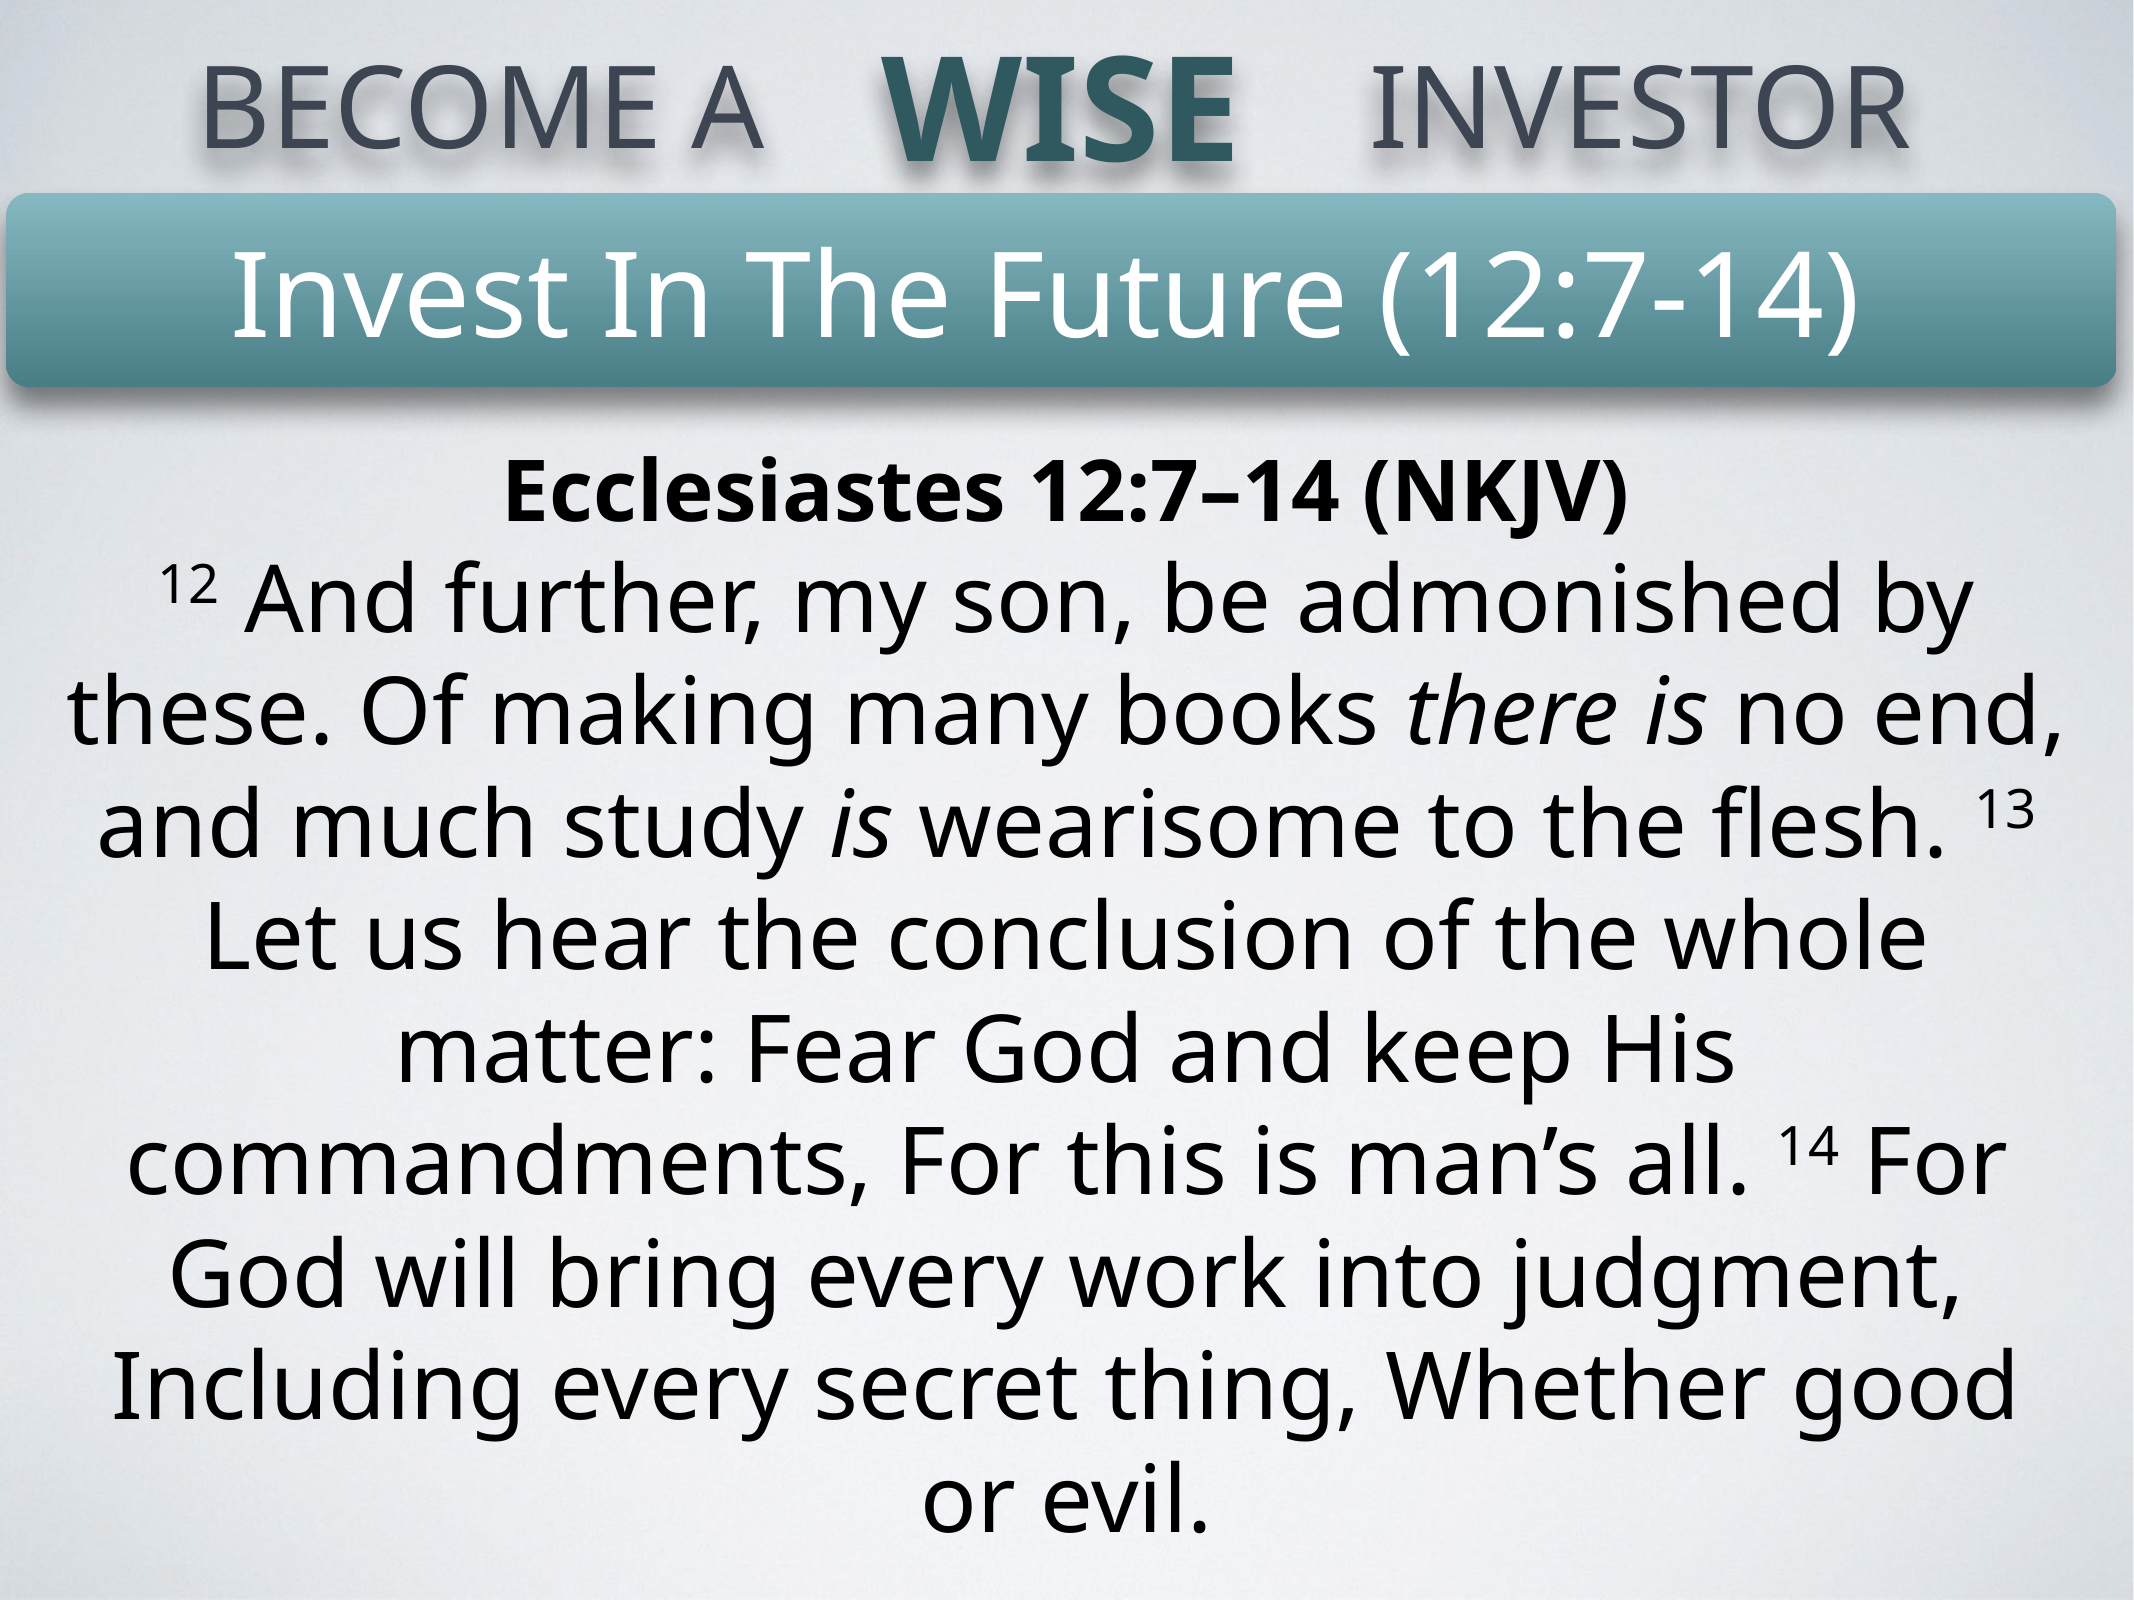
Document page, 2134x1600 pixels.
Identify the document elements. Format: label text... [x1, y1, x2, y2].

text_box BECOME A [111, 25, 558, 180]
text_box Invest In The Future (12:7-14) [6, 192, 2117, 387]
text_box INVESTOR [1565, 25, 2128, 180]
text_box Ecclesiastes 12:7–14 (NKJV) 12 And further, my son, be admonished by these. Of making many books there is no end, and much study is wearisome to the flesh. 13 Let us hear the conclusion of the whole matter: Fear God and keep His commandments, For this is man’s all. 14 For God will bring every work into judgment, Including every secret thing, Whether good or evil. [45, 427, 2088, 1560]
text_box WISE [573, 7, 1549, 191]
picture [0, 0, 2134, 1600]
